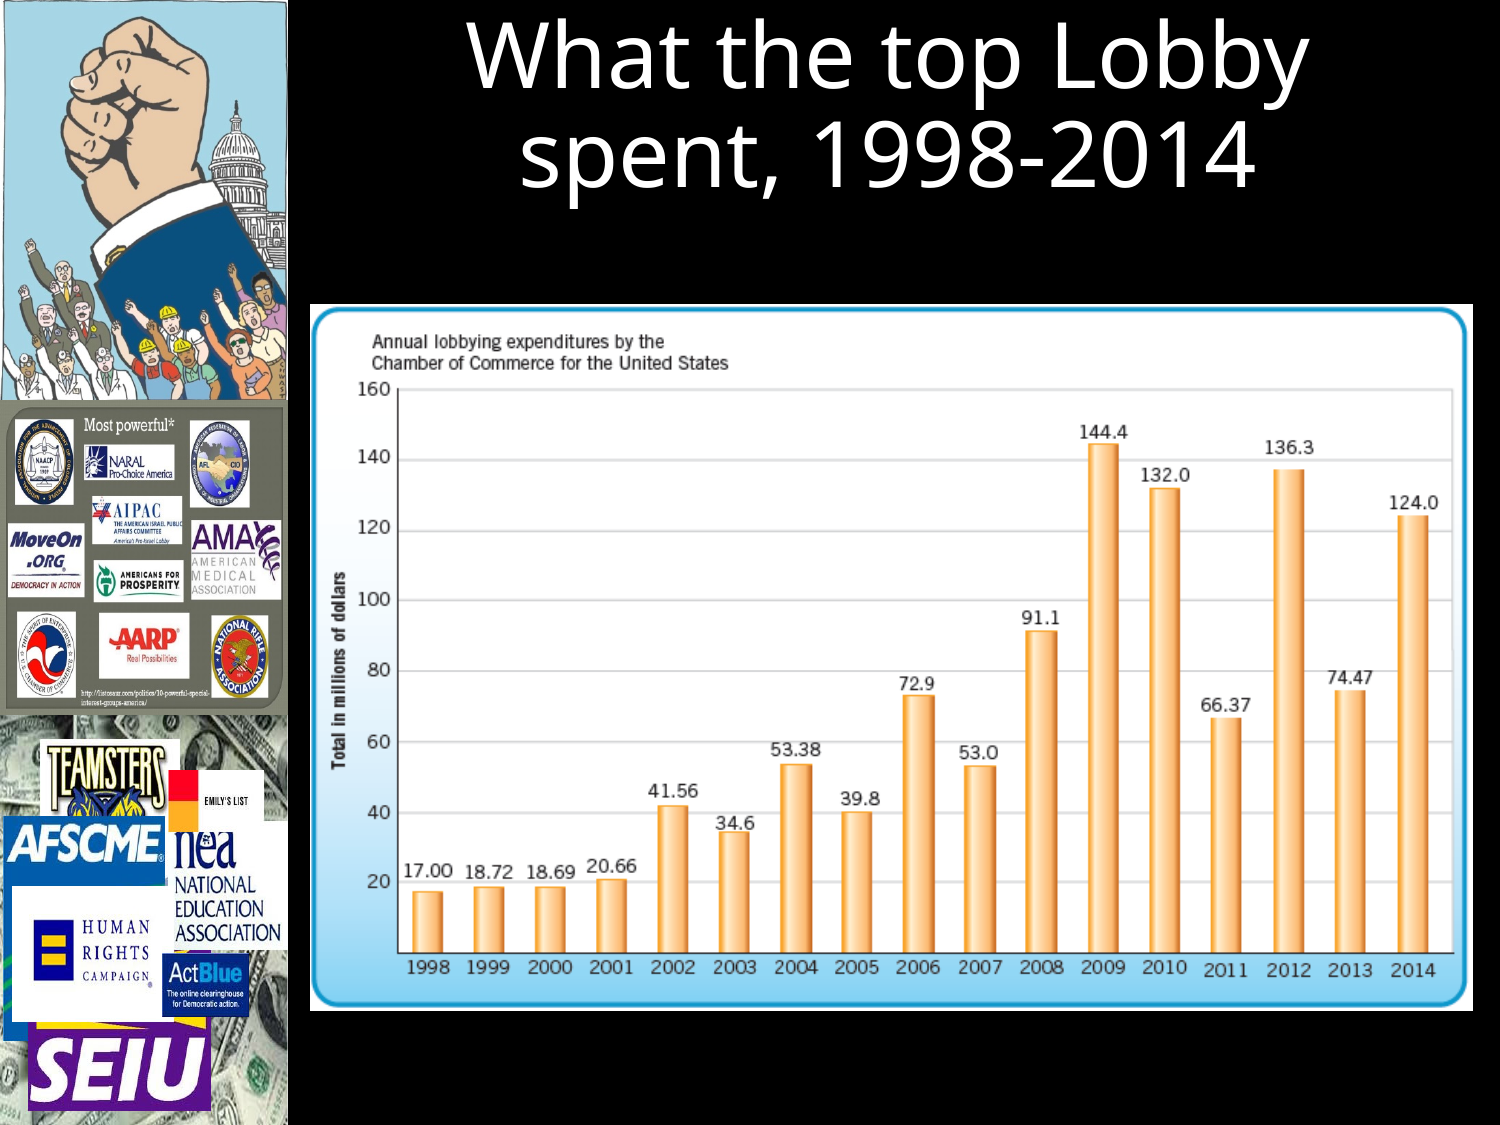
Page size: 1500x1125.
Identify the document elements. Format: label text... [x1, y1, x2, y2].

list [310, 291, 1473, 1024]
picture [0, 0, 288, 1125]
title What the top Lobby spent, 1998-2014 [306, 0, 1470, 218]
